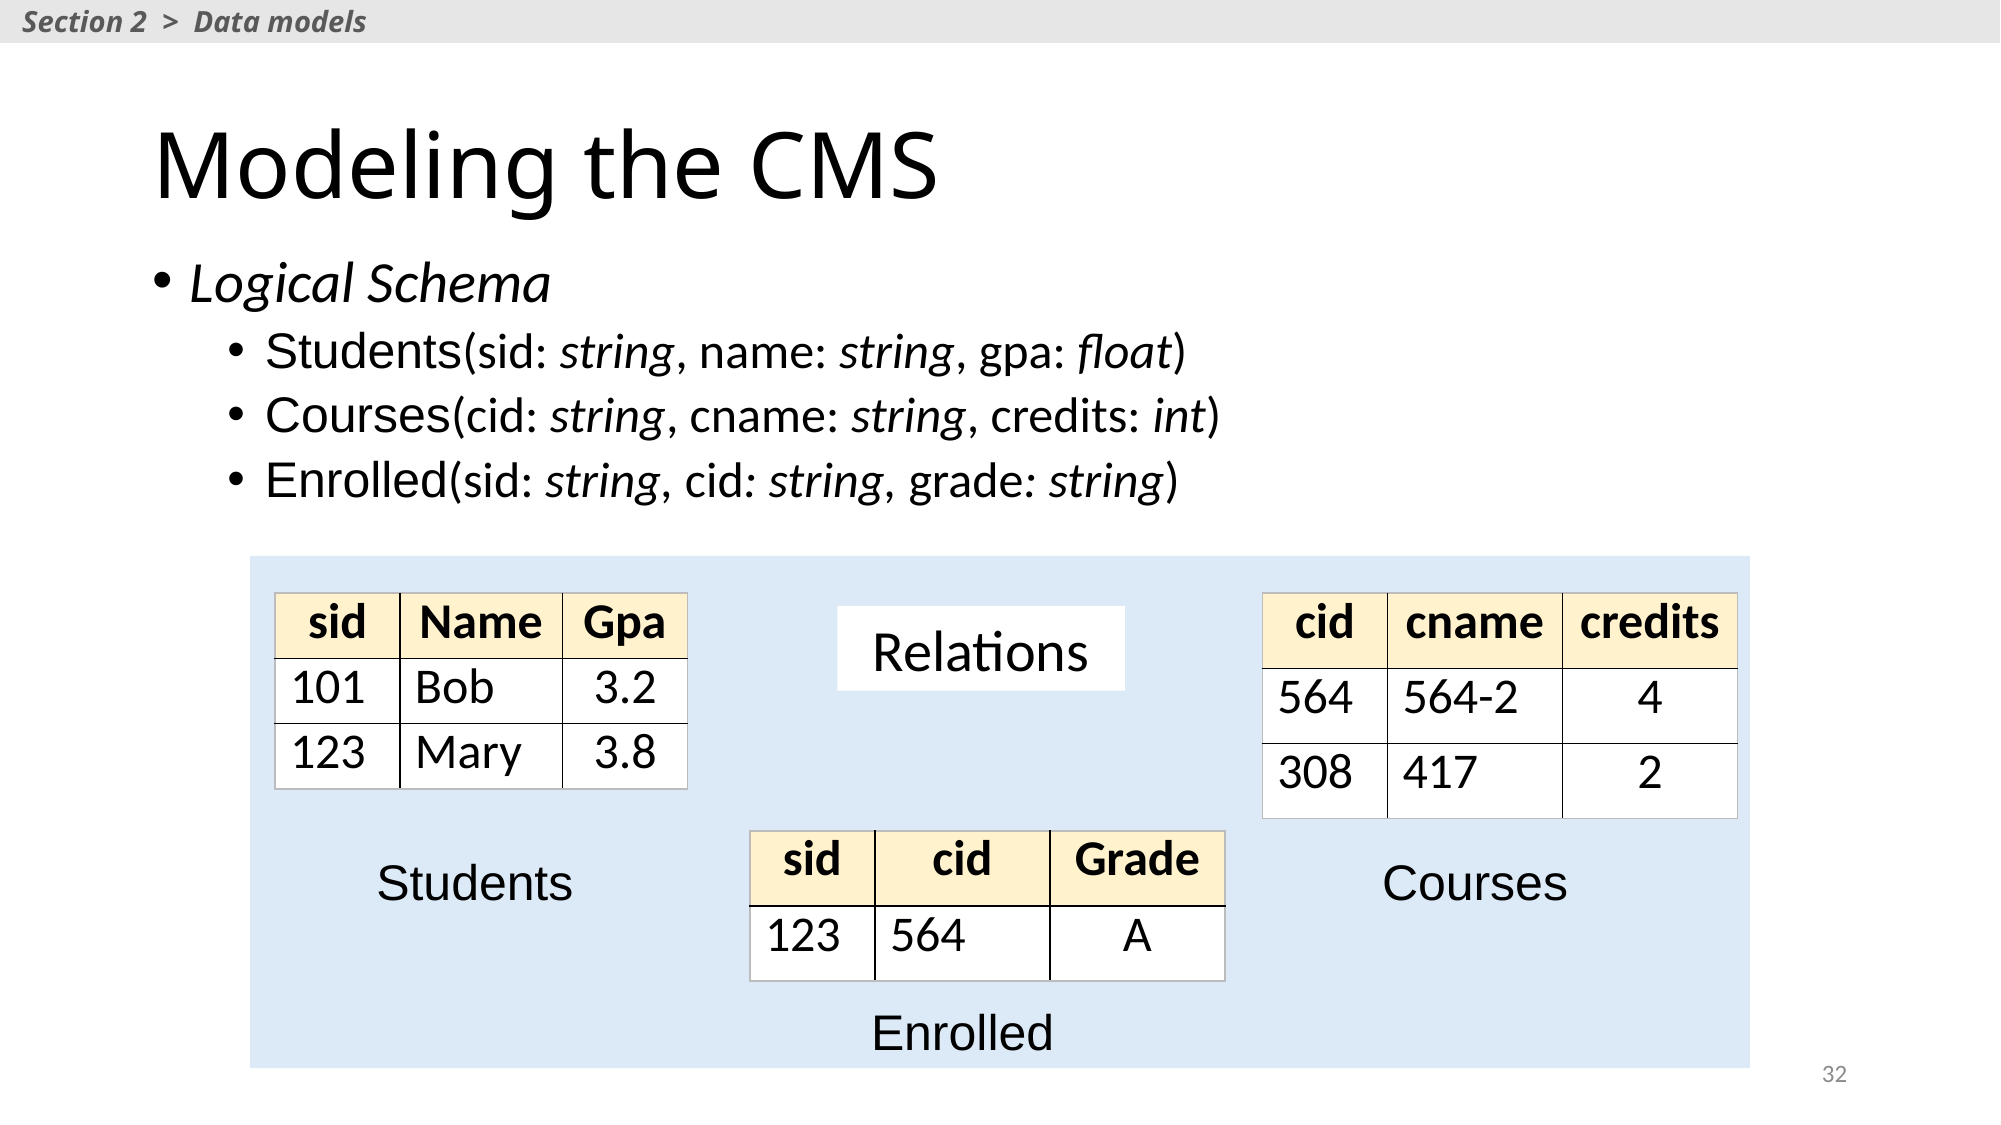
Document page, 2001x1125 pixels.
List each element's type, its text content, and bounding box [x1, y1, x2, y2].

table_cell 123 [276, 724, 399, 788]
text_box [249, 555, 1751, 1069]
table_cell 417 [1388, 744, 1562, 818]
text_box Students [337, 842, 613, 918]
table_header cname [1388, 594, 1562, 668]
table_header cid [1263, 594, 1387, 668]
text_box Enrolled [825, 992, 1100, 1068]
table_cell 564-2 [1388, 669, 1562, 743]
table_header Gpa [563, 594, 687, 658]
table_cell Mary [401, 724, 562, 788]
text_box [0, 0, 2000, 47]
table_cell A [1051, 907, 1224, 980]
table_cell 308 [1263, 744, 1387, 818]
table_header Grade [1051, 832, 1224, 905]
table_header Name [401, 594, 562, 658]
table_cell 564 [876, 907, 1049, 980]
text_box Courses [1337, 842, 1613, 918]
table_header cid [876, 832, 1049, 905]
table_cell Bob [401, 659, 562, 723]
table_header credits [1563, 594, 1737, 668]
table_cell 3.8 [563, 724, 687, 788]
text_box Relations [837, 605, 1125, 691]
table_cell 564 [1263, 669, 1387, 743]
title Modeling the CMS [137, 59, 1863, 278]
table_cell 101 [276, 659, 399, 723]
list Logical Schema Students(sid: string, name: string, gpa: float) Courses(cid: string, cname: string, credits: int) Enrolled(sid: string, cid: string, grade: string) [137, 244, 1488, 987]
table_header sid [276, 594, 399, 658]
table_cell 4 [1563, 669, 1737, 743]
table_cell 123 [751, 907, 874, 980]
table_cell 3.2 [563, 659, 687, 723]
table_cell 2 [1563, 744, 1737, 818]
slide_number 32 [1412, 1042, 1863, 1103]
table_header sid [751, 832, 874, 905]
